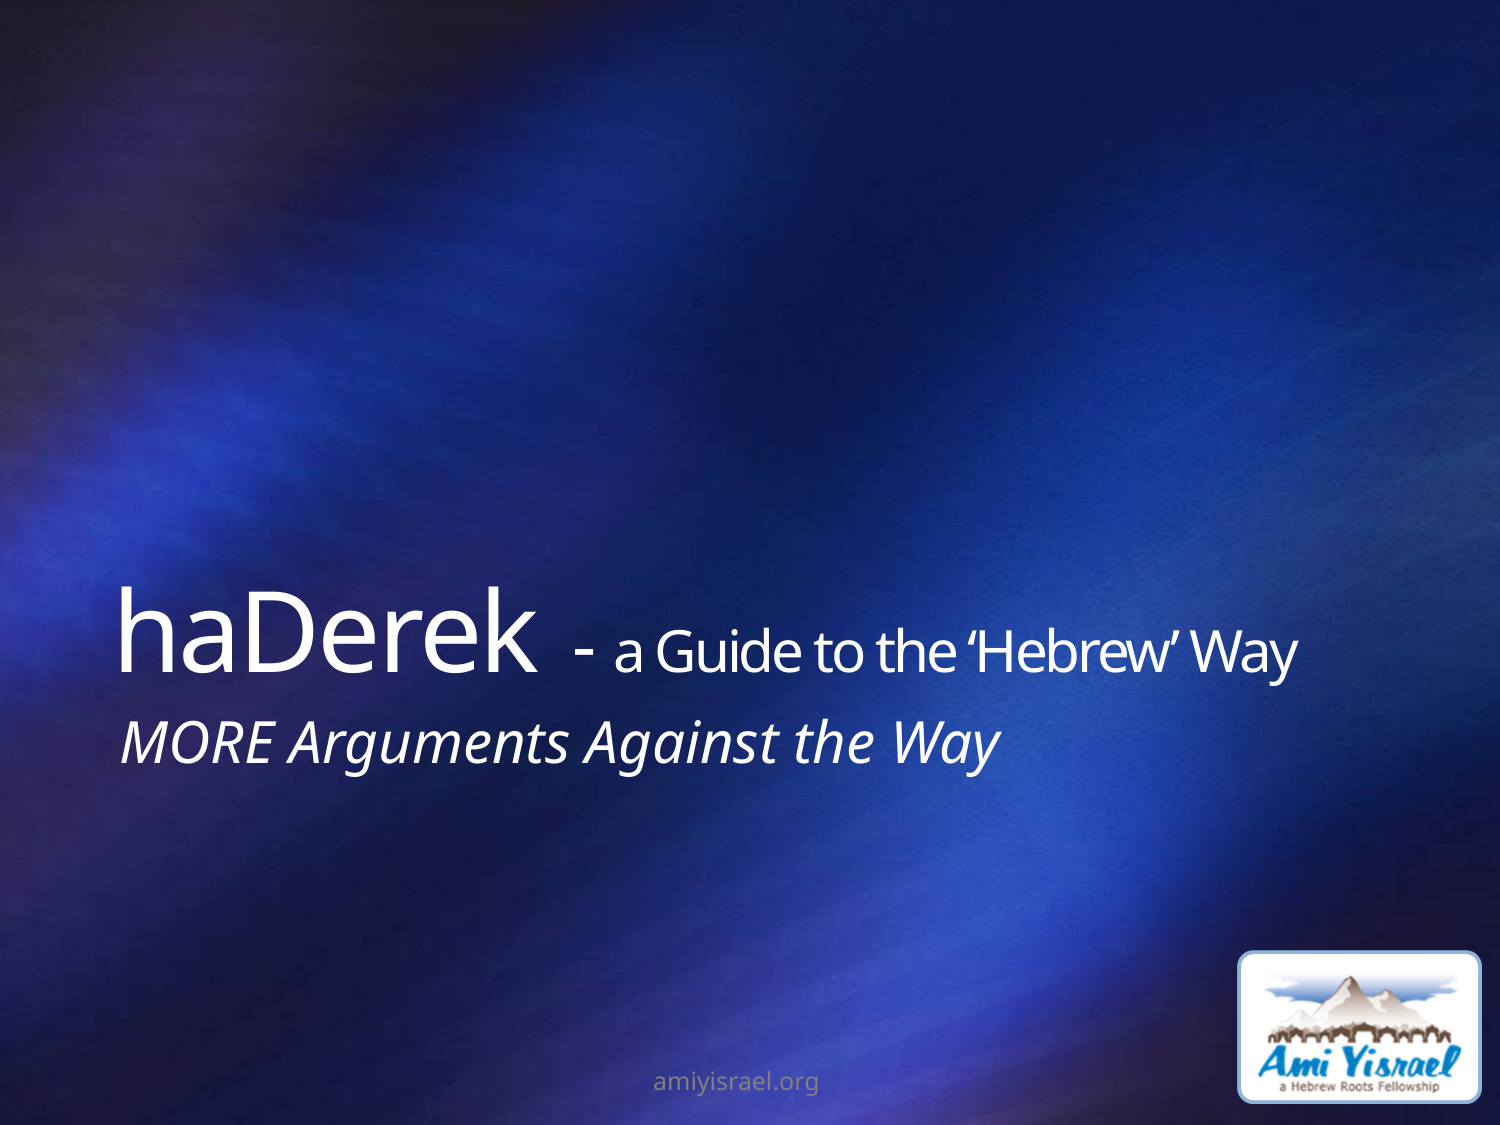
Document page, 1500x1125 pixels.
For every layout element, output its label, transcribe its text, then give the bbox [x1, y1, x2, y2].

subtitle MORE Arguments Against the Way [119, 712, 1380, 789]
text_box amiyisrael.org [617, 1058, 856, 1103]
picture [0, 0, 1500, 1125]
title haDerek - a Guide to the ‘Hebrew’ Way [112, 575, 1373, 700]
